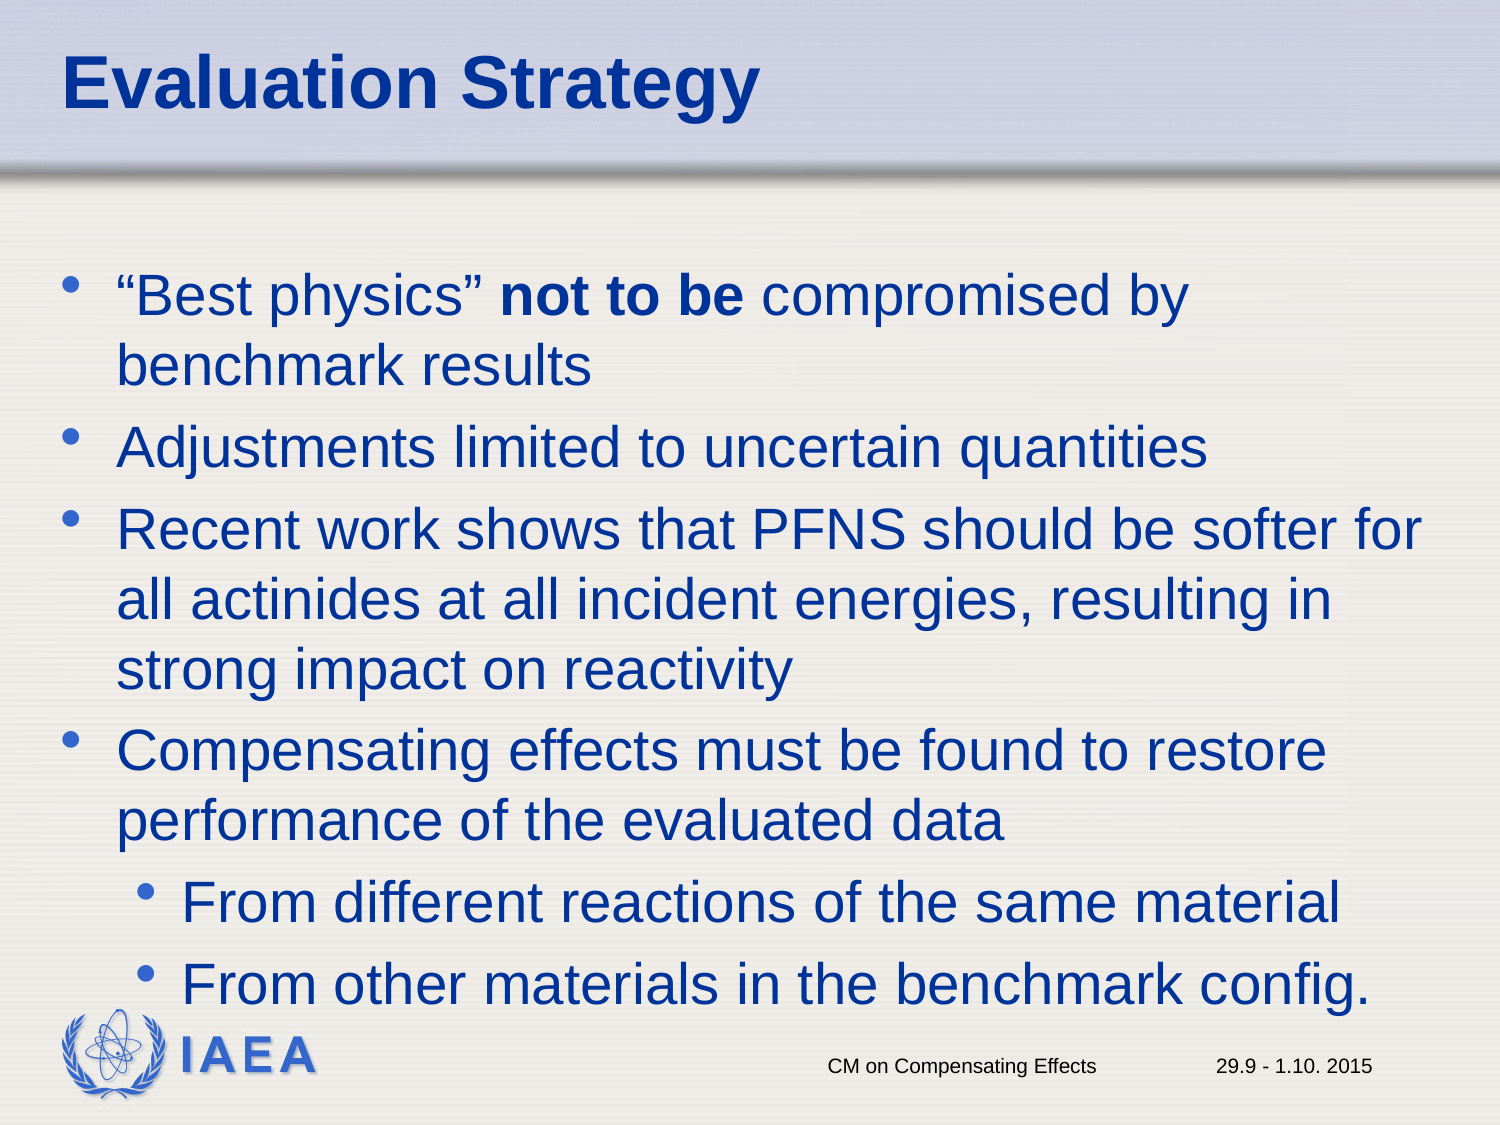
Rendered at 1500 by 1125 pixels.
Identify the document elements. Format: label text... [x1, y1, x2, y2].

title Evaluation Strategy [46, 16, 1447, 142]
footer CM on Compensating Effects [681, 1044, 1112, 1093]
slide_number 29.9 - 1.10. 2015 [1112, 1044, 1388, 1093]
picture [0, 0, 1500, 1125]
list “Best physics” not to be compromised by benchmark results Adjustments limited to uncertain quantities Recent work shows that PFNS should be softer for all actinides at all incident energies, resulting in strong impact on reactivity Compensating effects must be found to restore performance of the evaluated data From different reactions of the same material From other materials in the benchmark config. [45, 249, 1500, 1000]
